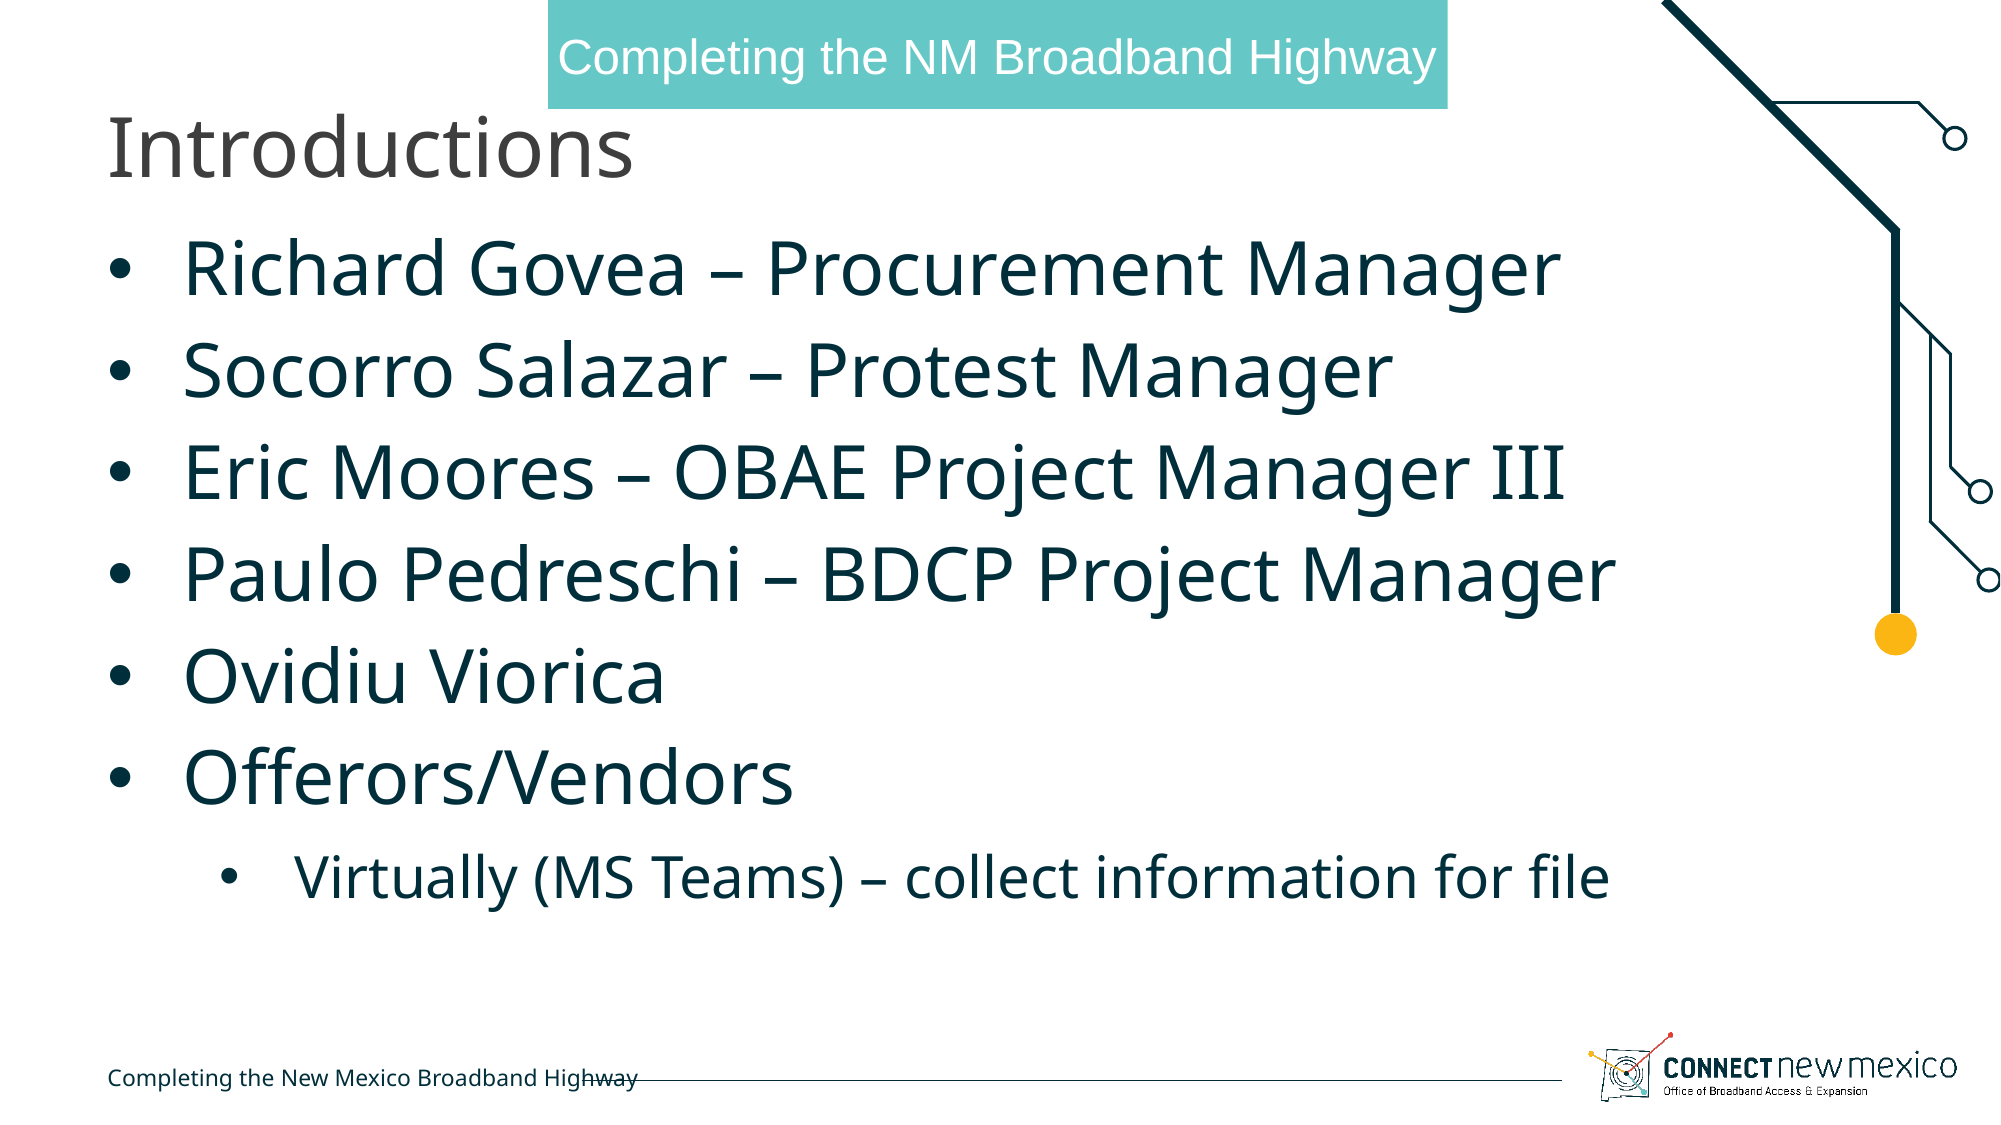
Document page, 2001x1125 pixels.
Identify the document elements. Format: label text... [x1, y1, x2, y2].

list Richard Govea – Procurement Manager Socorro Salazar – Protest Manager Eric Moores – OBAE Project Manager III Paulo Pedreschi – BDCP Project Manager Ovidiu Viorica Offerors/Vendors Virtually (MS Teams) – collect information for file [99, 223, 1785, 965]
title Introductions [99, 113, 1753, 188]
picture [1574, 1011, 1970, 1122]
